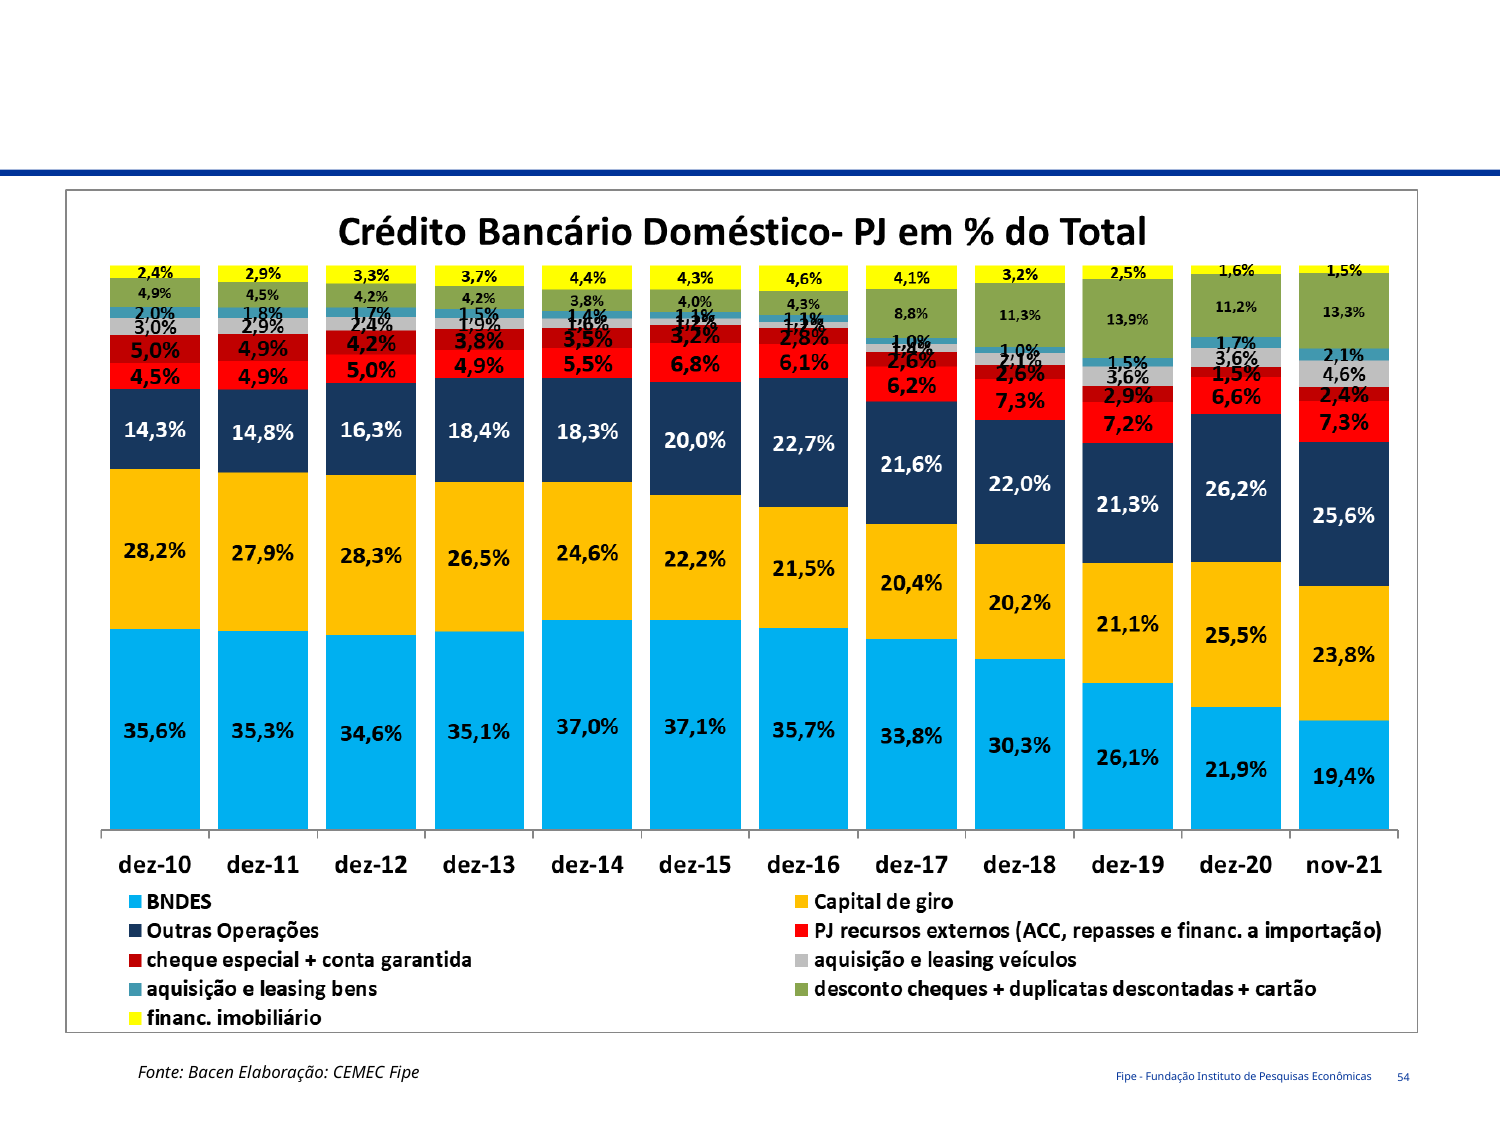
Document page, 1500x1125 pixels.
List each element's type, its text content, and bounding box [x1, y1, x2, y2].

slide_number 54 [1246, 1050, 1425, 1088]
picture [64, 189, 1418, 1033]
text_box Fonte: Bacen Elaboração: CEMEC Fipe [123, 1035, 717, 1090]
footer Fipe - Fundação Instituto de Pesquisas Econômicas [655, 1049, 1388, 1085]
